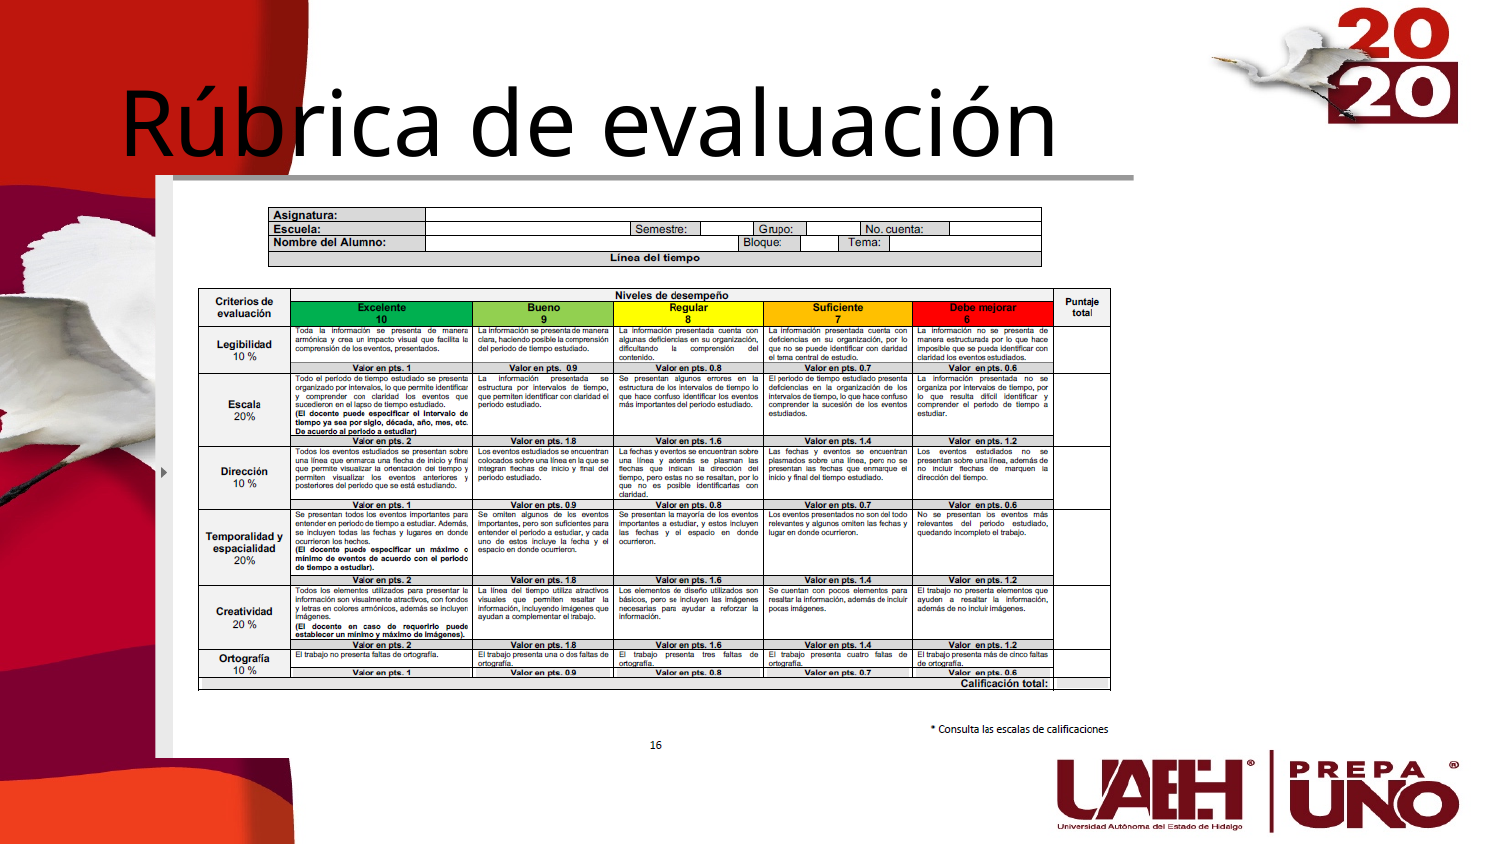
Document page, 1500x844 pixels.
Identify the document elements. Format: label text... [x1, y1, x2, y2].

picture [0, 0, 1500, 844]
title Rúbrica de evaluación [103, 44, 1397, 208]
